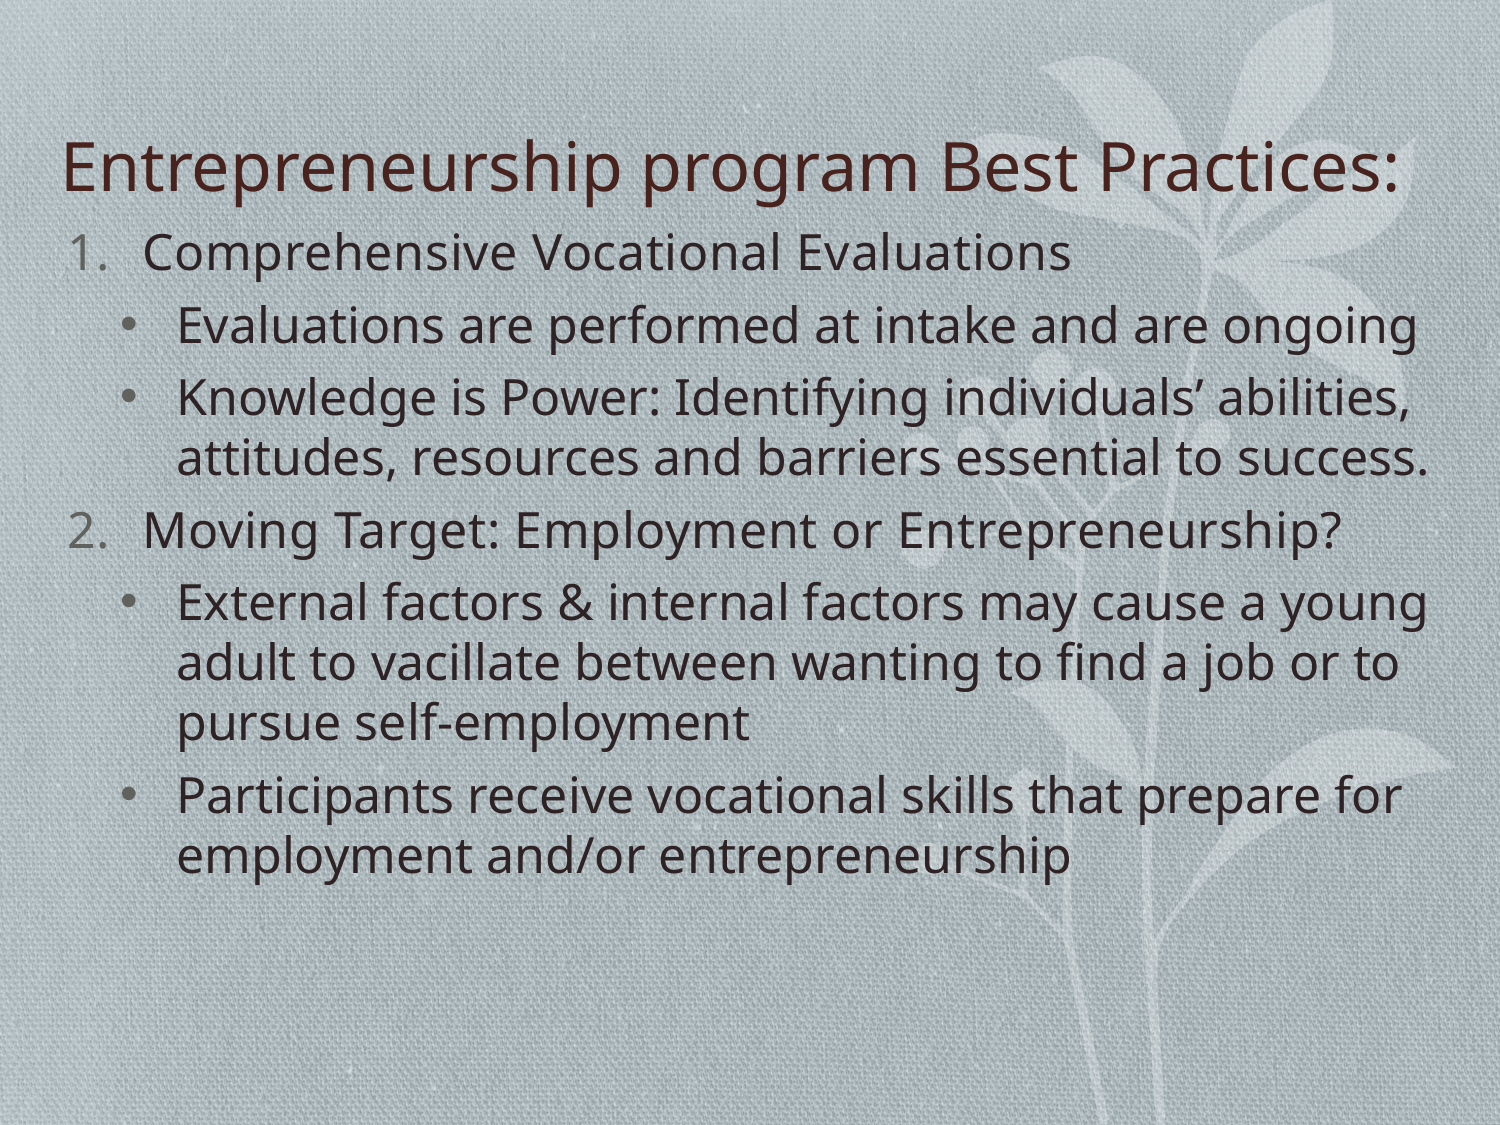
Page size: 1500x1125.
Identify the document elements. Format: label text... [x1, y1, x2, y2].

title Entrepreneurship program Best Practices: [45, 37, 1455, 213]
list Comprehensive Vocational Evaluations Evaluations are performed at intake and are ongoing Knowledge is Power: Identifying individuals’ abilities, attitudes, resources and barriers essential to success. Moving Target: Employment or Entrepreneurship? External factors & internal factors may cause a young adult to vacillate between wanting to find a job or to pursue self-employment Participants receive vocational skills that prepare for employment and/or entrepreneurship [45, 213, 1455, 1023]
